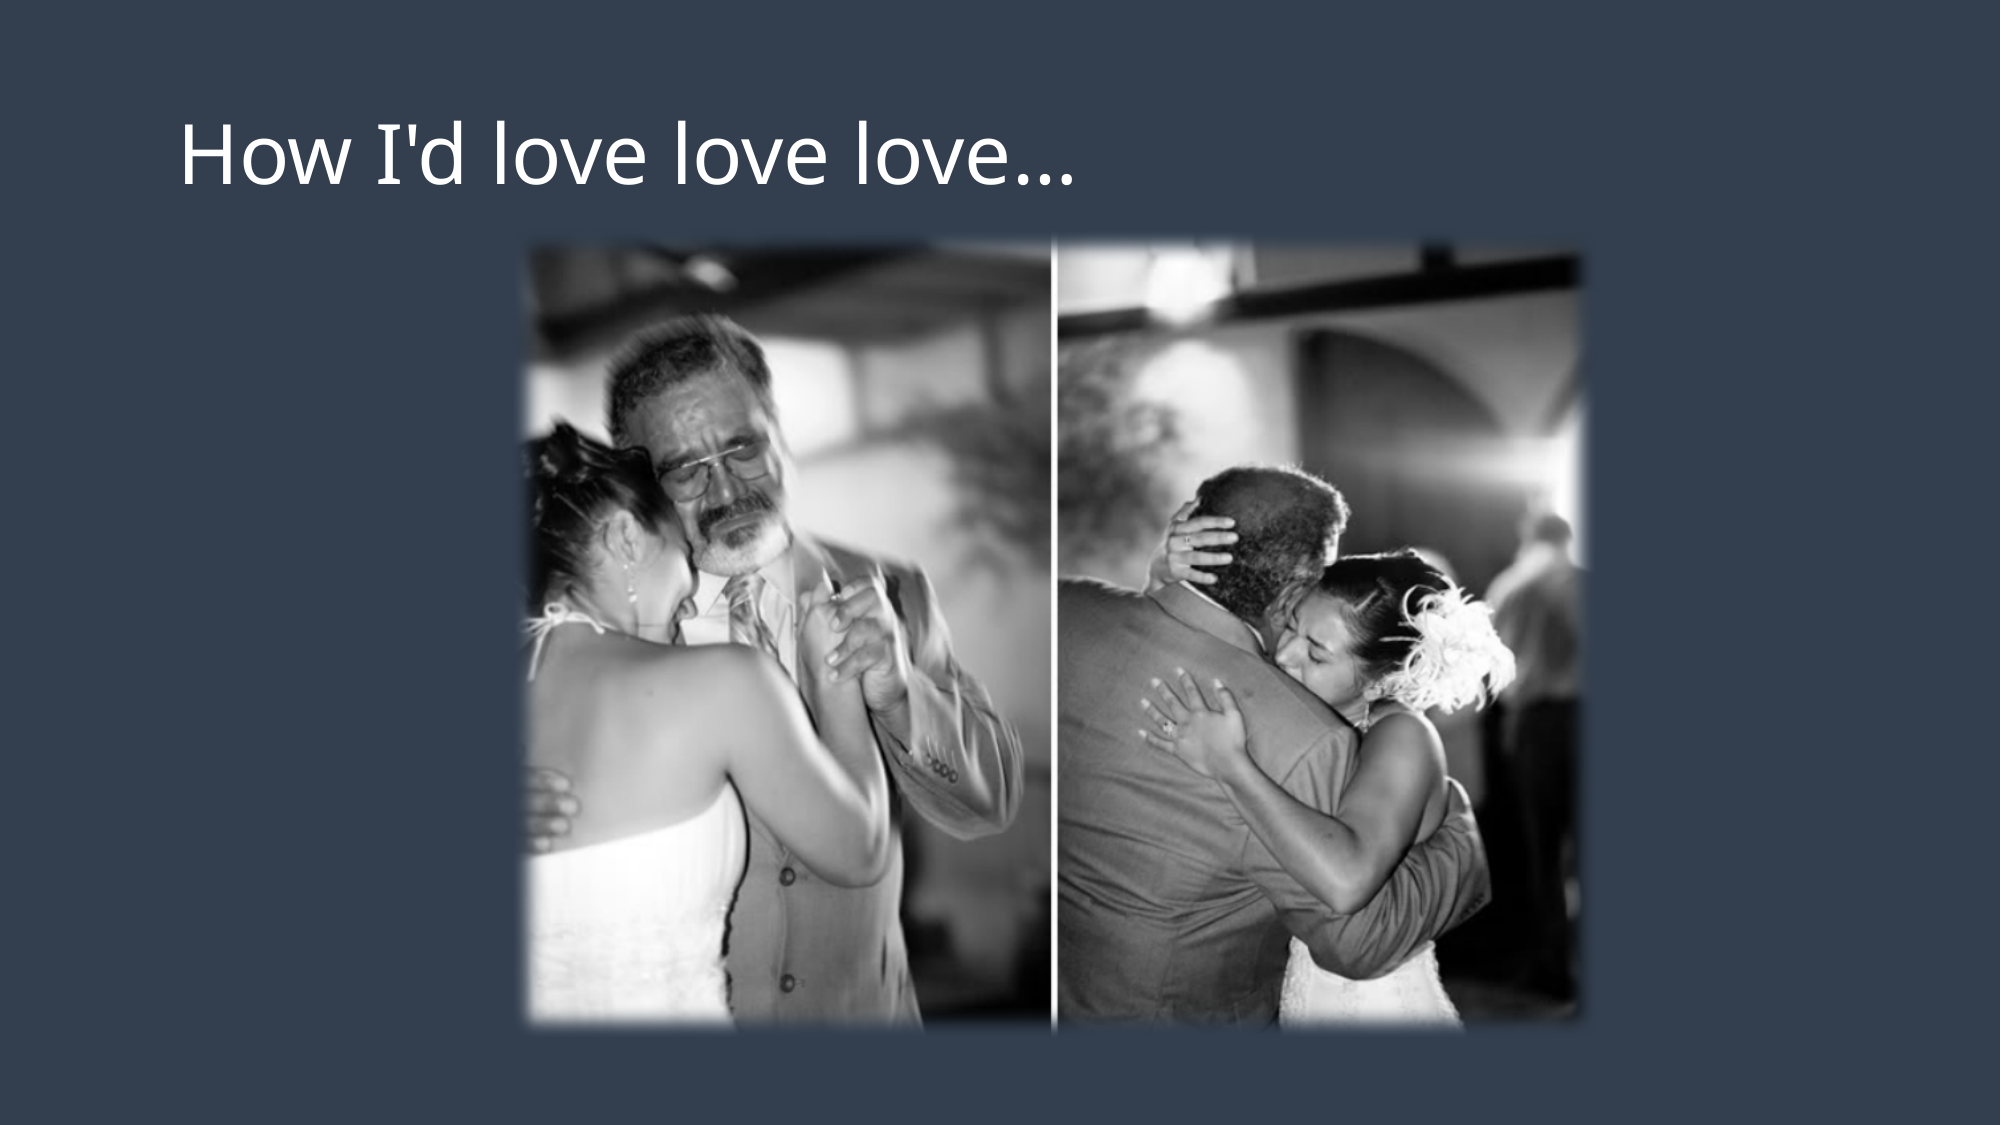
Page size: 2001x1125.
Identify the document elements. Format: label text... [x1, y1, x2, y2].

picture [512, 230, 1597, 1039]
title How I'd love love love… [162, 48, 1888, 267]
